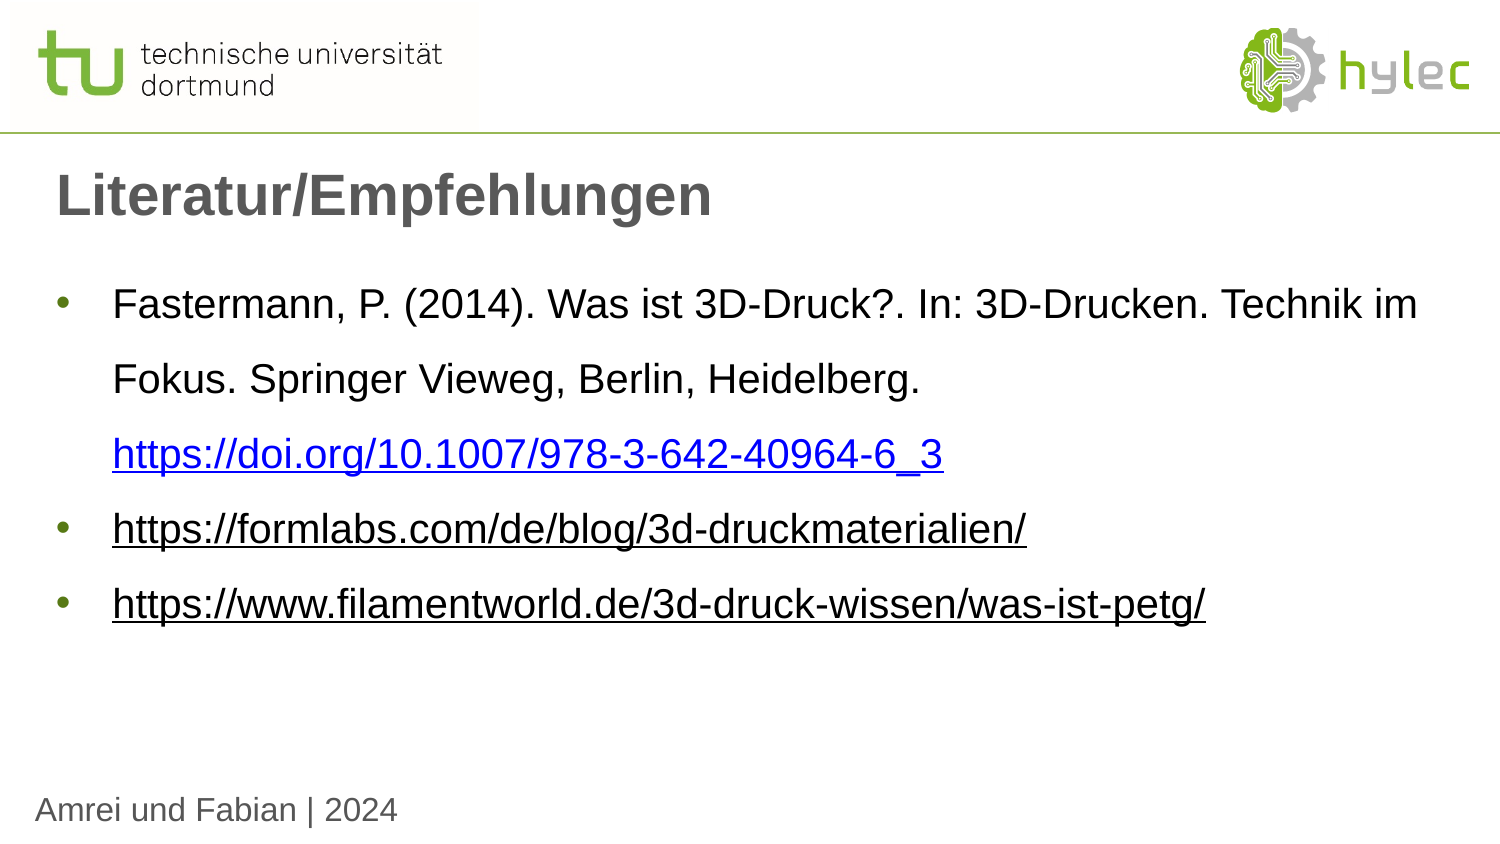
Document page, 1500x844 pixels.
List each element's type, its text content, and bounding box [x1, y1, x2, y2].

picture [1236, 28, 1329, 114]
picture [1340, 44, 1469, 94]
list Fastermann, P. (2014). Was ist 3D-Druck?. In: 3D-Drucken. Technik im Fokus. Springer Vieweg, Berlin, Heidelberg. https://doi.org/10.1007/978-3-642-40964-6_3 https://formlabs.com/de/blog/3d-druckmaterialien/ https://www.filamentworld.de/3d-druck-wissen/was-ist-petg/ [41, 244, 1459, 777]
title Literatur/Empfehlungen [41, 150, 1459, 233]
picture [10, 2, 479, 132]
